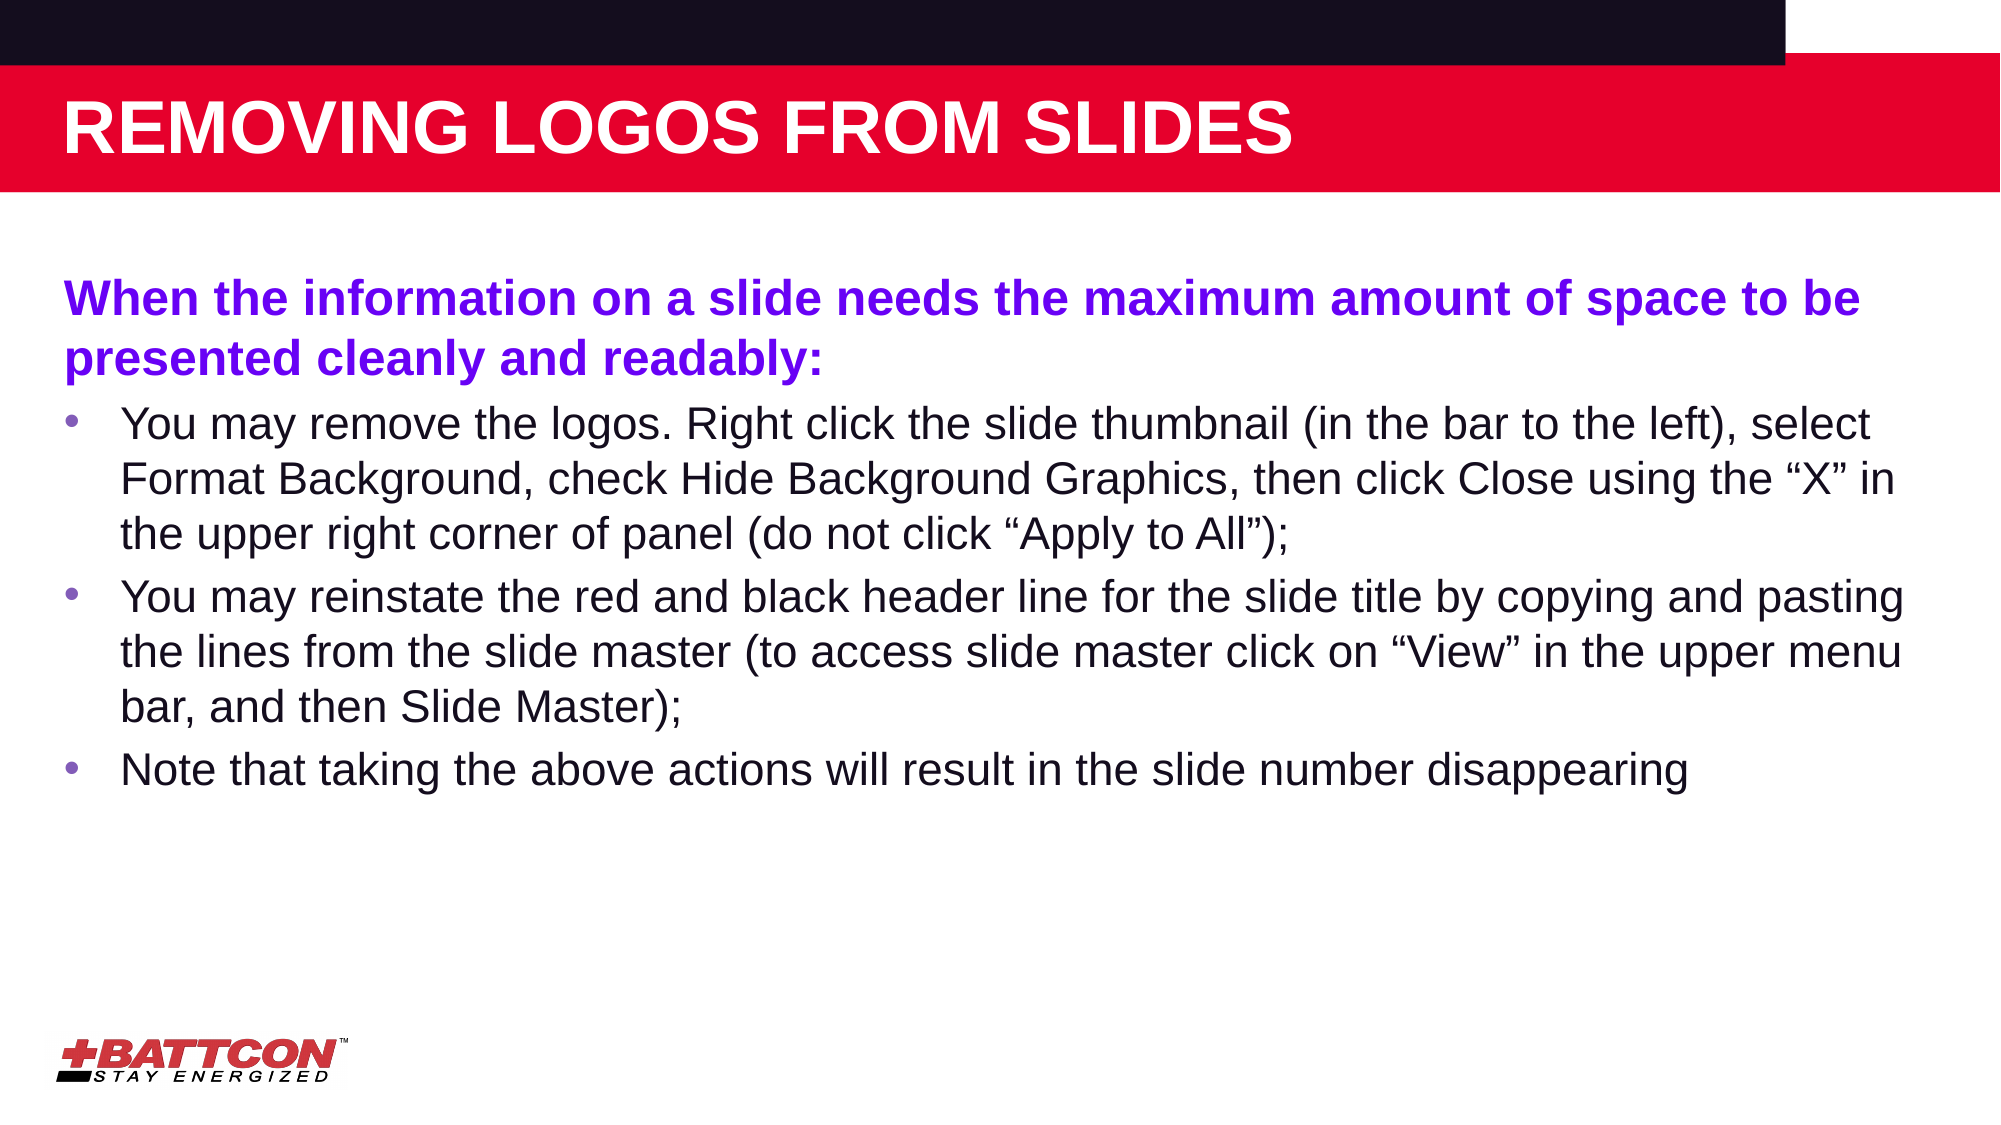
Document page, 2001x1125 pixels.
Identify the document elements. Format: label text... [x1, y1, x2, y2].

text_box [0, 0, 1787, 68]
list When the information on a slide needs the maximum amount of space to be presented cleanly and readably: You may remove the logos. Right click the slide thumbnail (in the bar to the left), select Format Background, check Hide Background Graphics, then click Close using the “X” in the upper right corner of panel (do not click “Apply to All”); You may reinstate the red and black header line for the slide title by copying and pasting the lines from the slide master (to access slide master click on “View” in the upper menu bar, and then Slide Master); Note that taking the above actions will result in the slide number disappearing [63, 265, 1937, 1000]
title Removing Logos from Slides [62, 65, 1786, 193]
text_box [0, 51, 2000, 194]
picture [44, 1031, 348, 1090]
